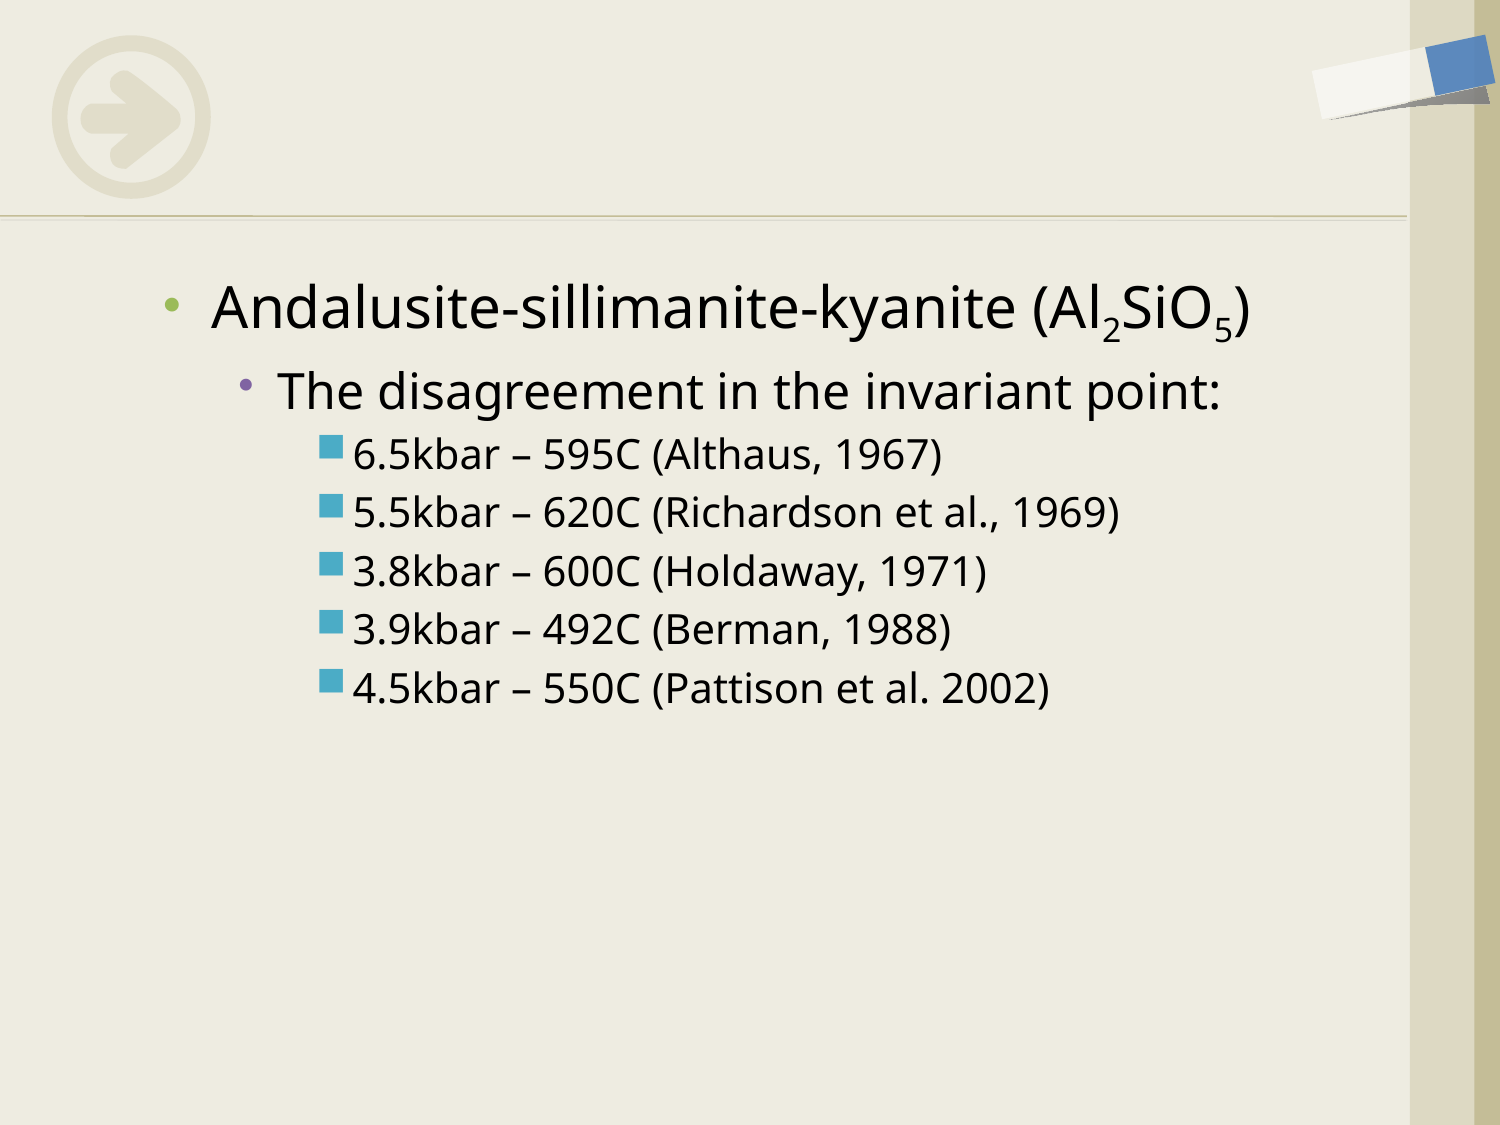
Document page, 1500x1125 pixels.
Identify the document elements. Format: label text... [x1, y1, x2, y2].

list Andalusite-sillimanite-kyanite (Al2SiO5) The disagreement in the invariant point: 6.5kbar – 595C (Althaus, 1967) 5.5kbar – 620C (Richardson et al., 1969) 3.8kbar – 600C (Holdaway, 1971) 3.9kbar – 492C (Berman, 1988) 4.5kbar – 550C (Pattison et al. 2002) [75, 262, 1406, 1005]
